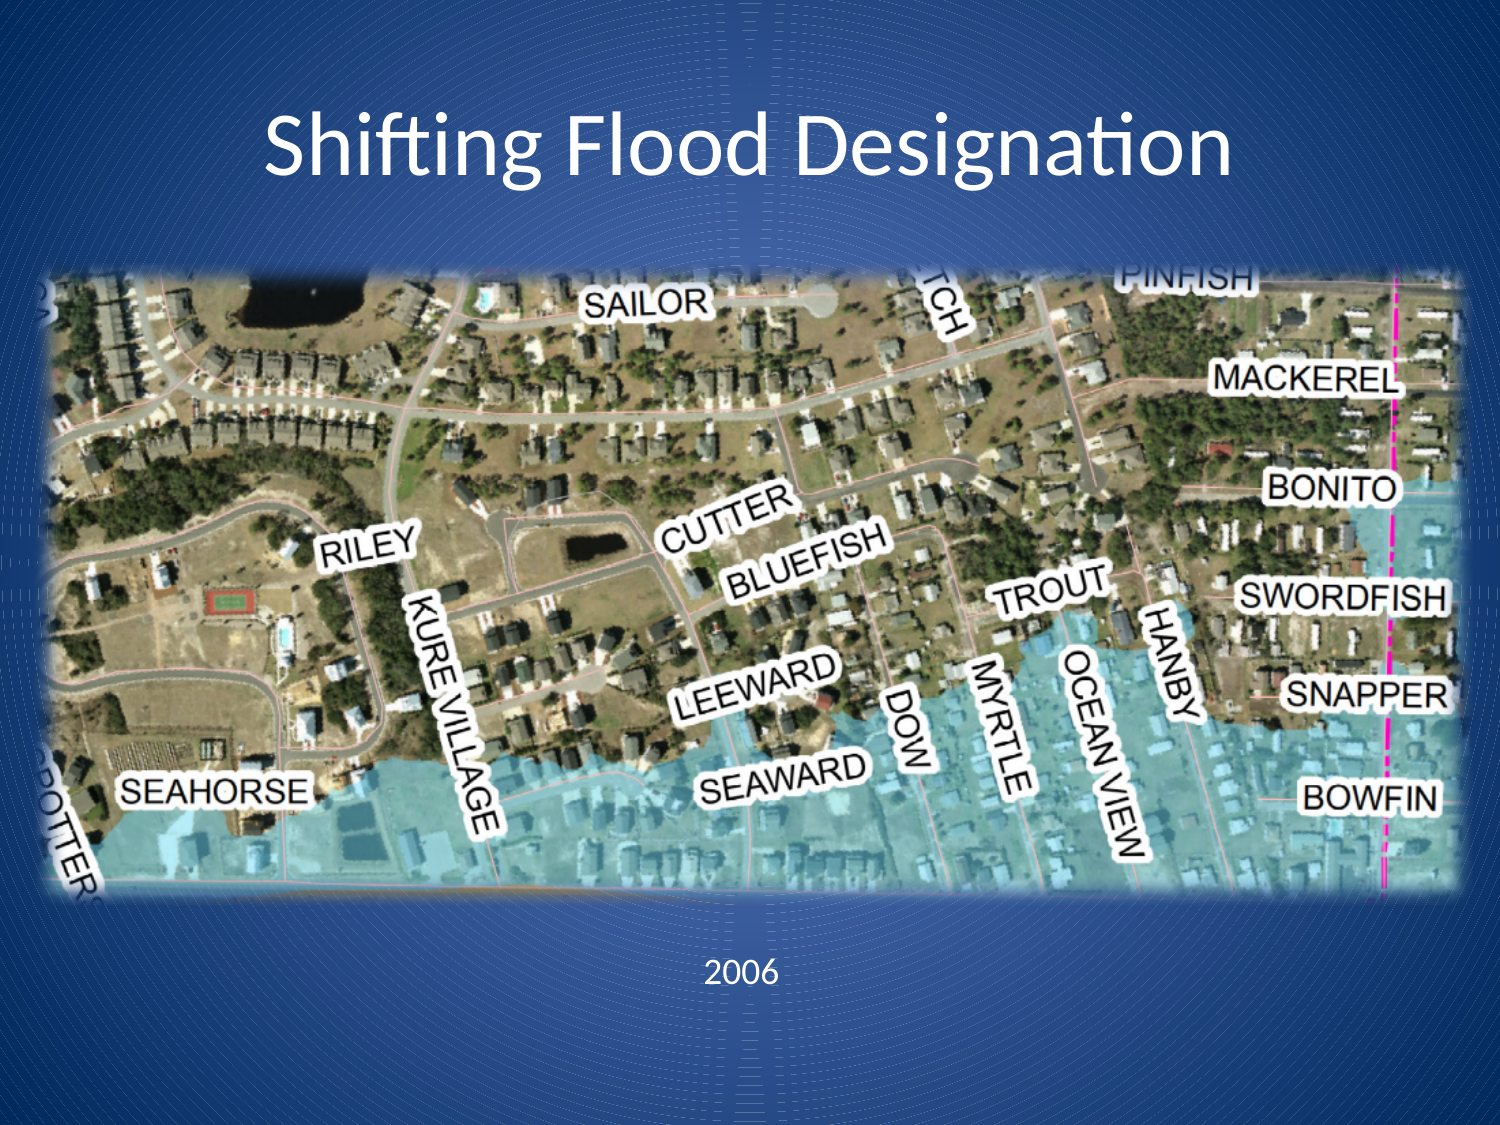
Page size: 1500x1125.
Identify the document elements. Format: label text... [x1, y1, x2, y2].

picture [34, 262, 1473, 908]
text_box 2006 [688, 939, 795, 1000]
title Shifting Flood Designation [75, 45, 1425, 233]
